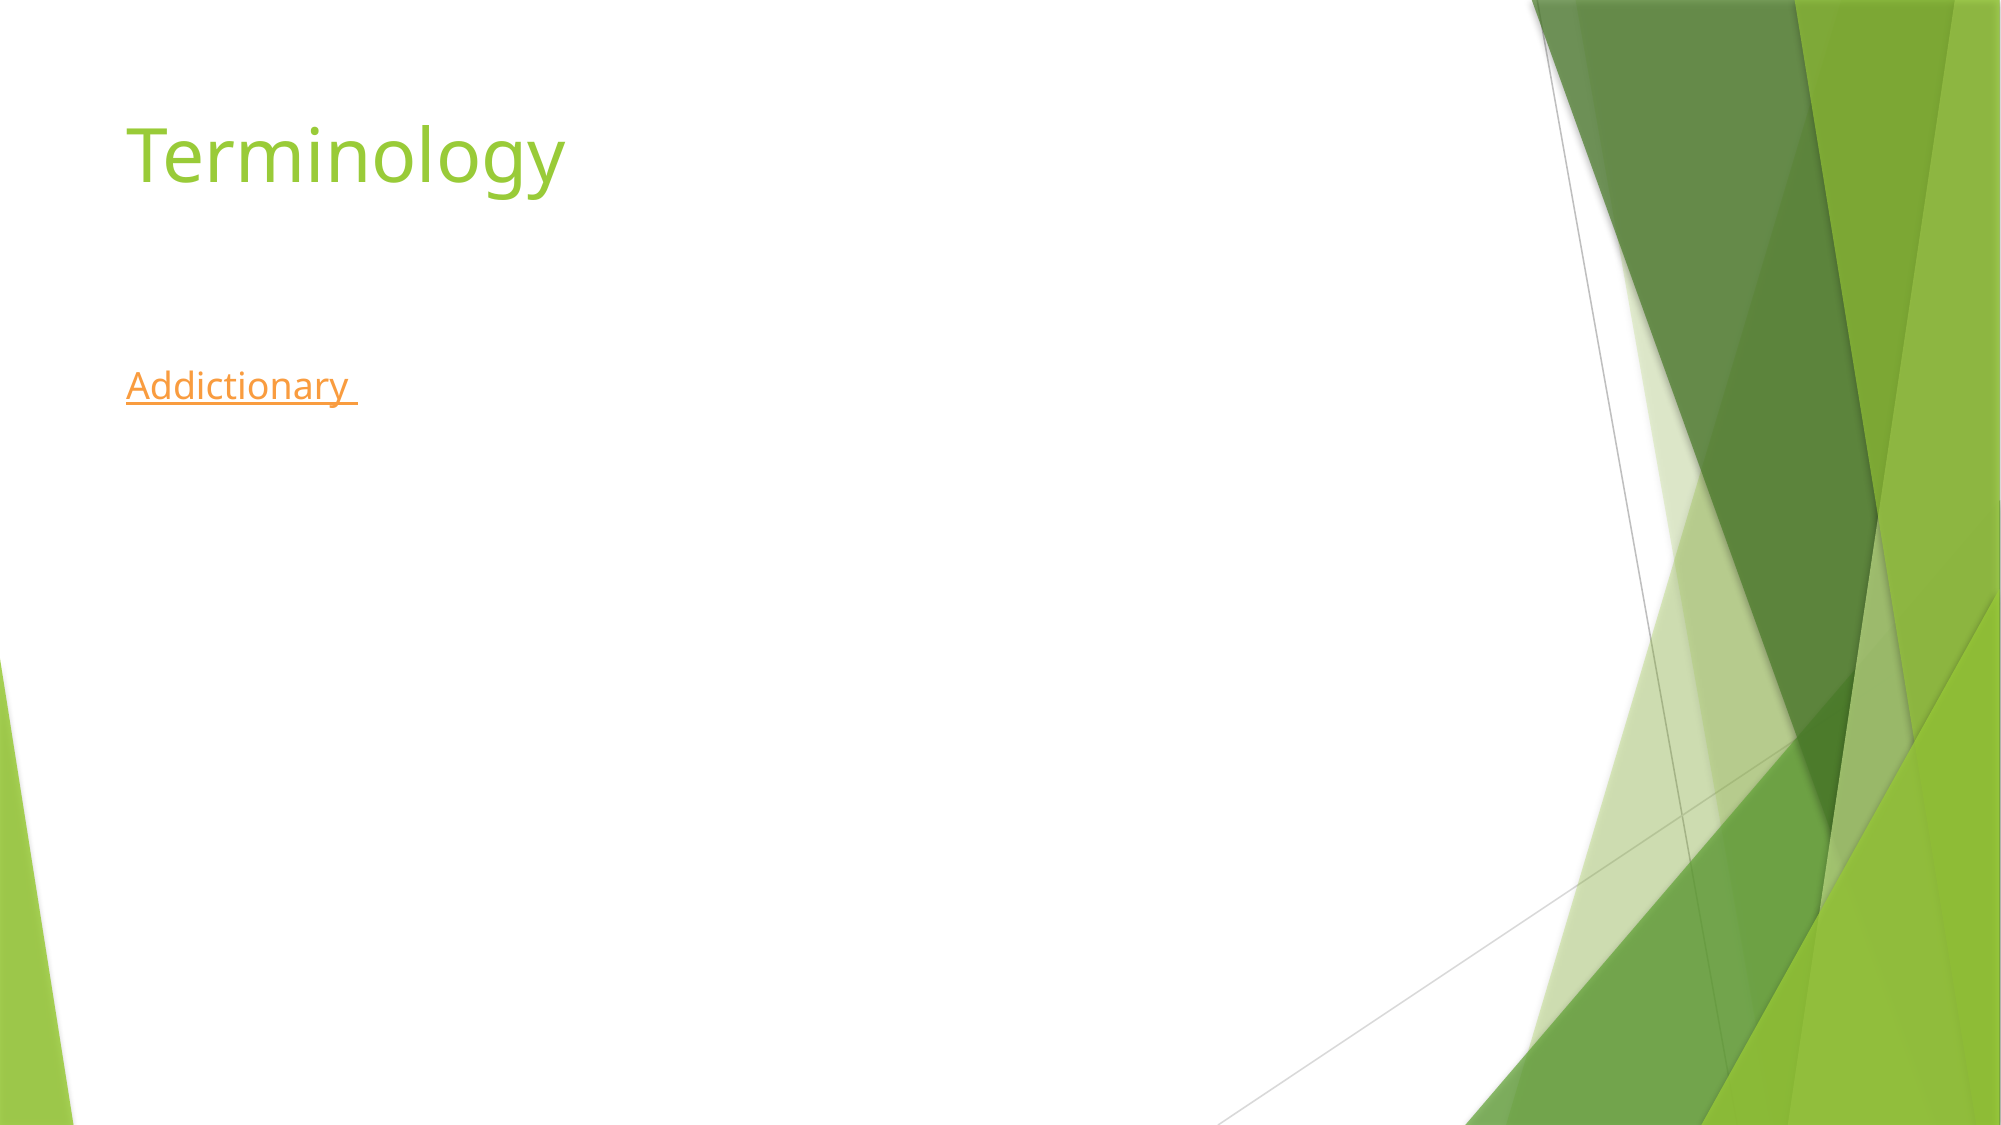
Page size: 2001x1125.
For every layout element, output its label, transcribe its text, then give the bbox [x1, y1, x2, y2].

title Terminology [111, 99, 1522, 317]
list Addictionary [111, 354, 1522, 992]
